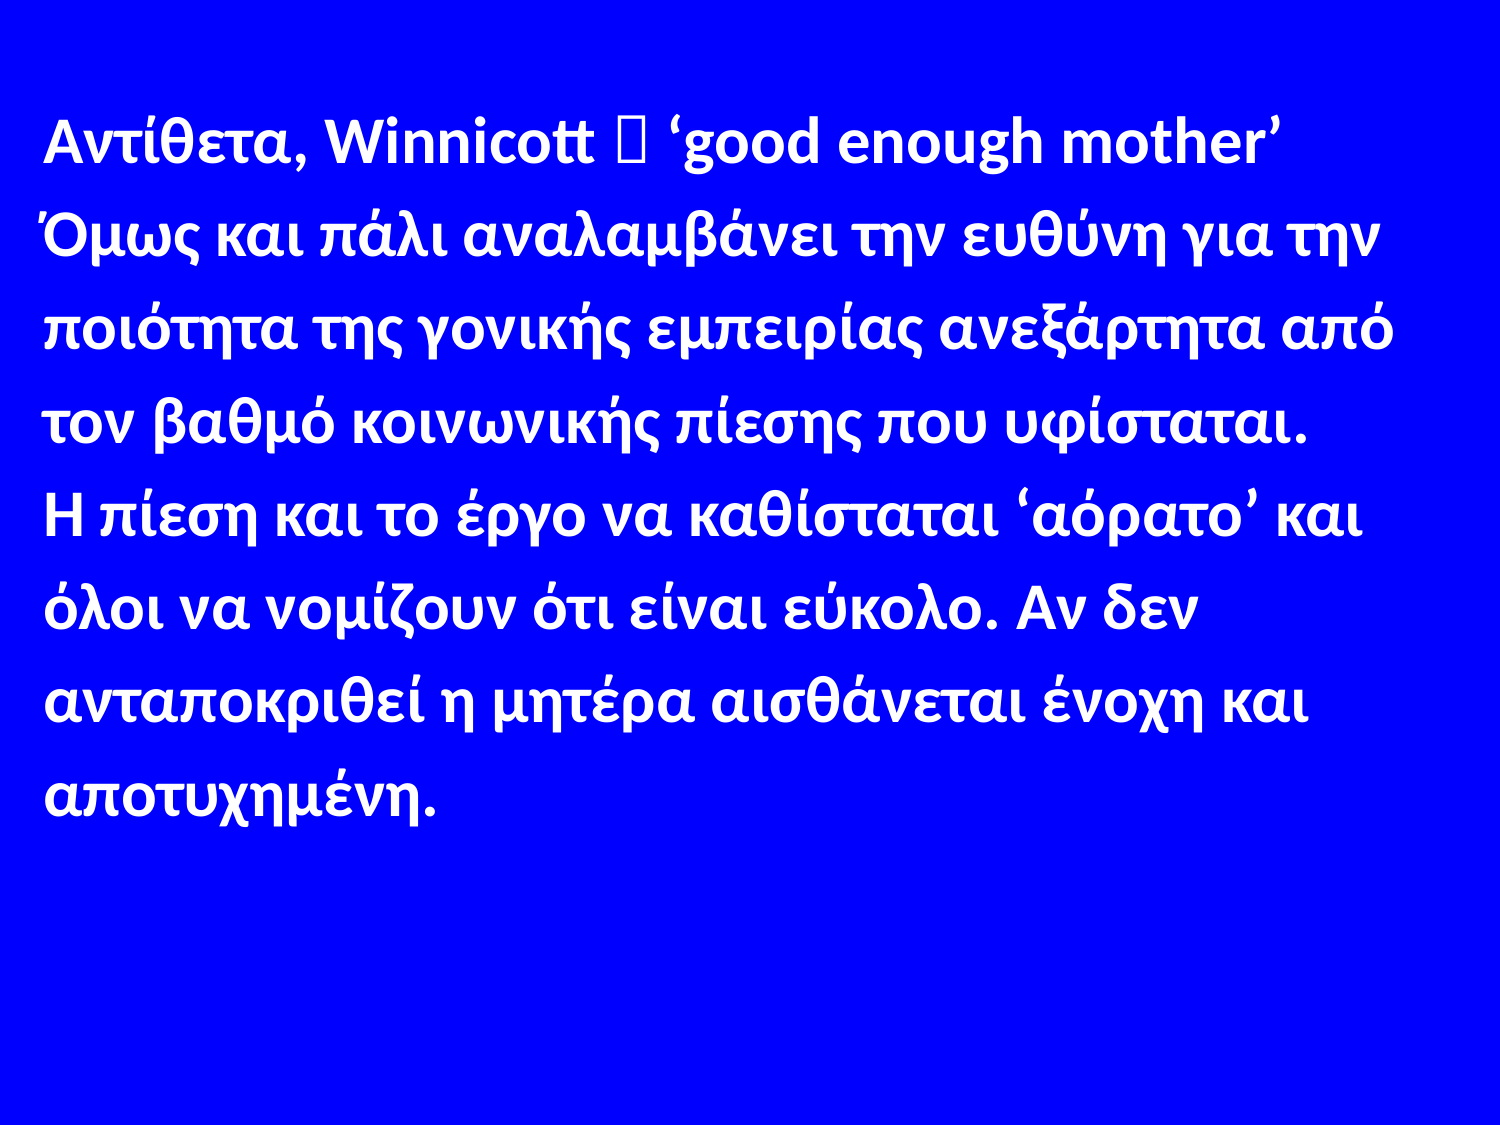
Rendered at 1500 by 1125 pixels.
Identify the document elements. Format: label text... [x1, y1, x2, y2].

list Αντίθετα, Winnicott  ‘good enough mother’ Όμως και πάλι αναλαμβάνει την ευθύνη για την ποιότητα της γονικής εμπειρίας ανεξάρτητα από τον βαθμό κοινωνικής πίεσης που υφίσταται. Η πίεση και το έργο να καθίσταται ‘αόρατο’ και όλοι να νομίζουν ότι είναι εύκολο. Αν δεν ανταποκριθεί η μητέρα αισθάνεται ένοχη και αποτυχημένη. [28, 88, 1468, 1058]
